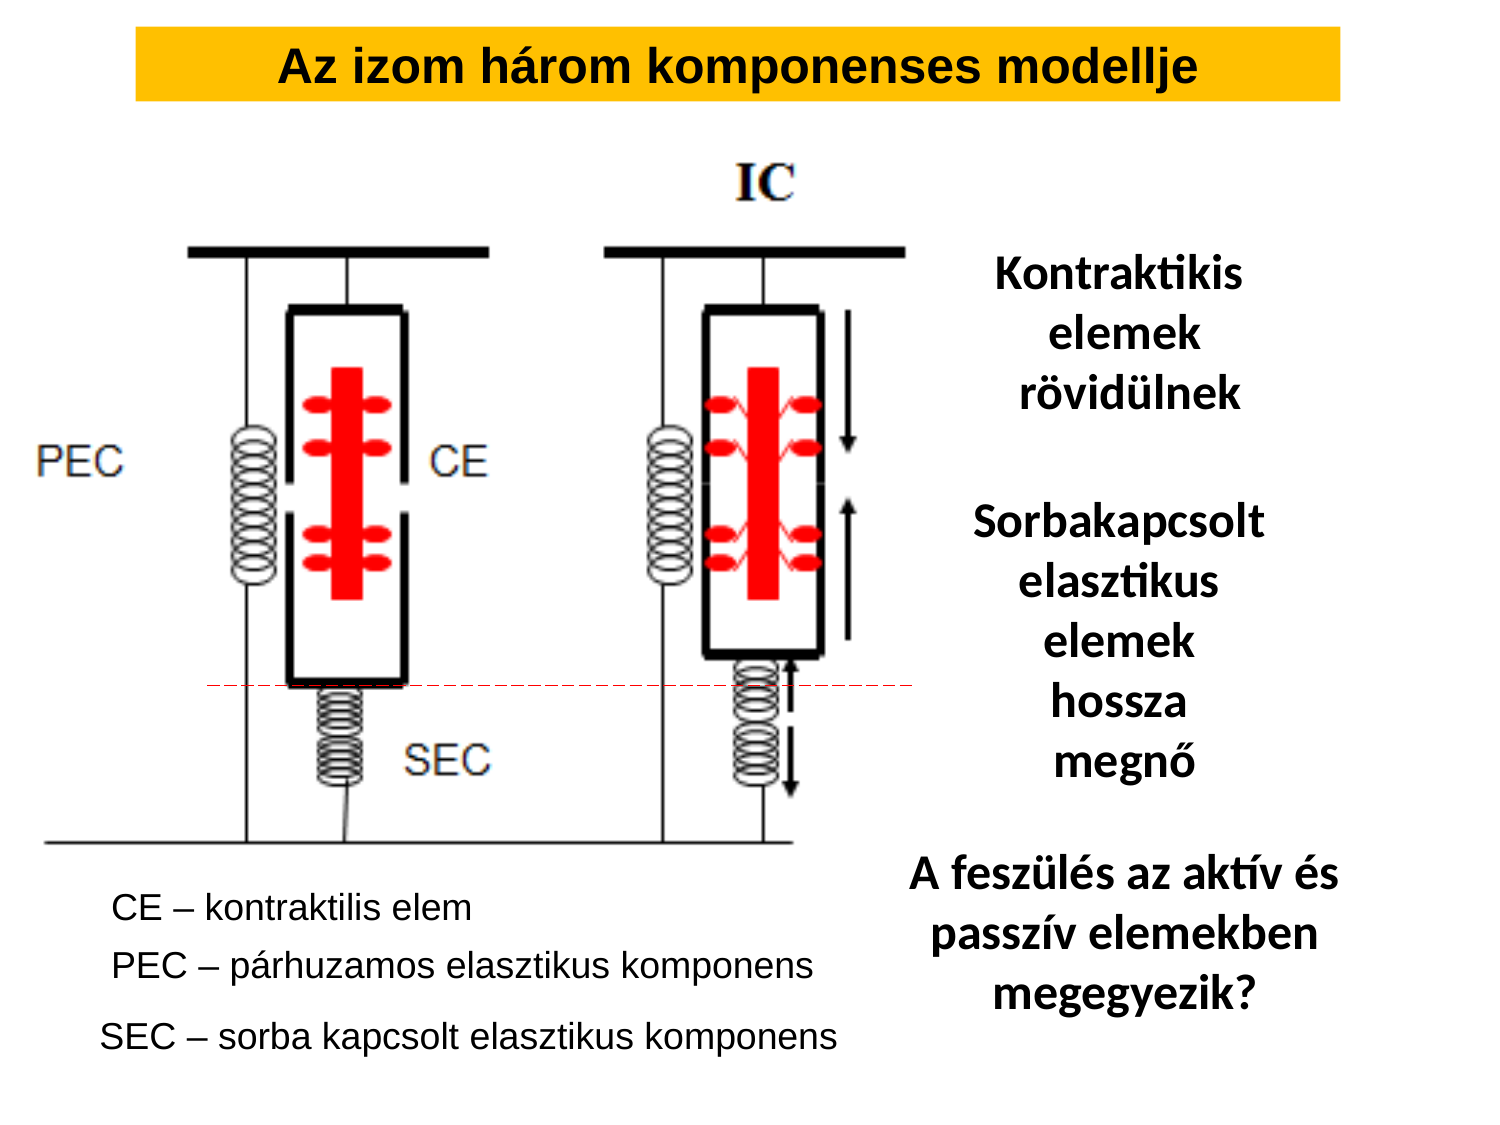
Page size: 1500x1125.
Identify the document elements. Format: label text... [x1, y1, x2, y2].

text_box Kontraktikis elemek rövidülnek [980, 231, 1270, 427]
text_box Sorbakapcsolt elasztikus elemek hossza megnő [958, 479, 1292, 795]
text_box CE – kontraktilis elem [96, 879, 723, 933]
picture [25, 147, 936, 871]
text_box PEC – párhuzamos elasztikus komponens [96, 933, 840, 994]
text_box A feszülés az aktív és passzív elemekben megegyezik? [840, 831, 1410, 1027]
text_box SEC – sorba kapcsolt elasztikus komponens [84, 1004, 935, 1065]
text_box Az izom három komponenses modellje [135, 26, 1341, 102]
